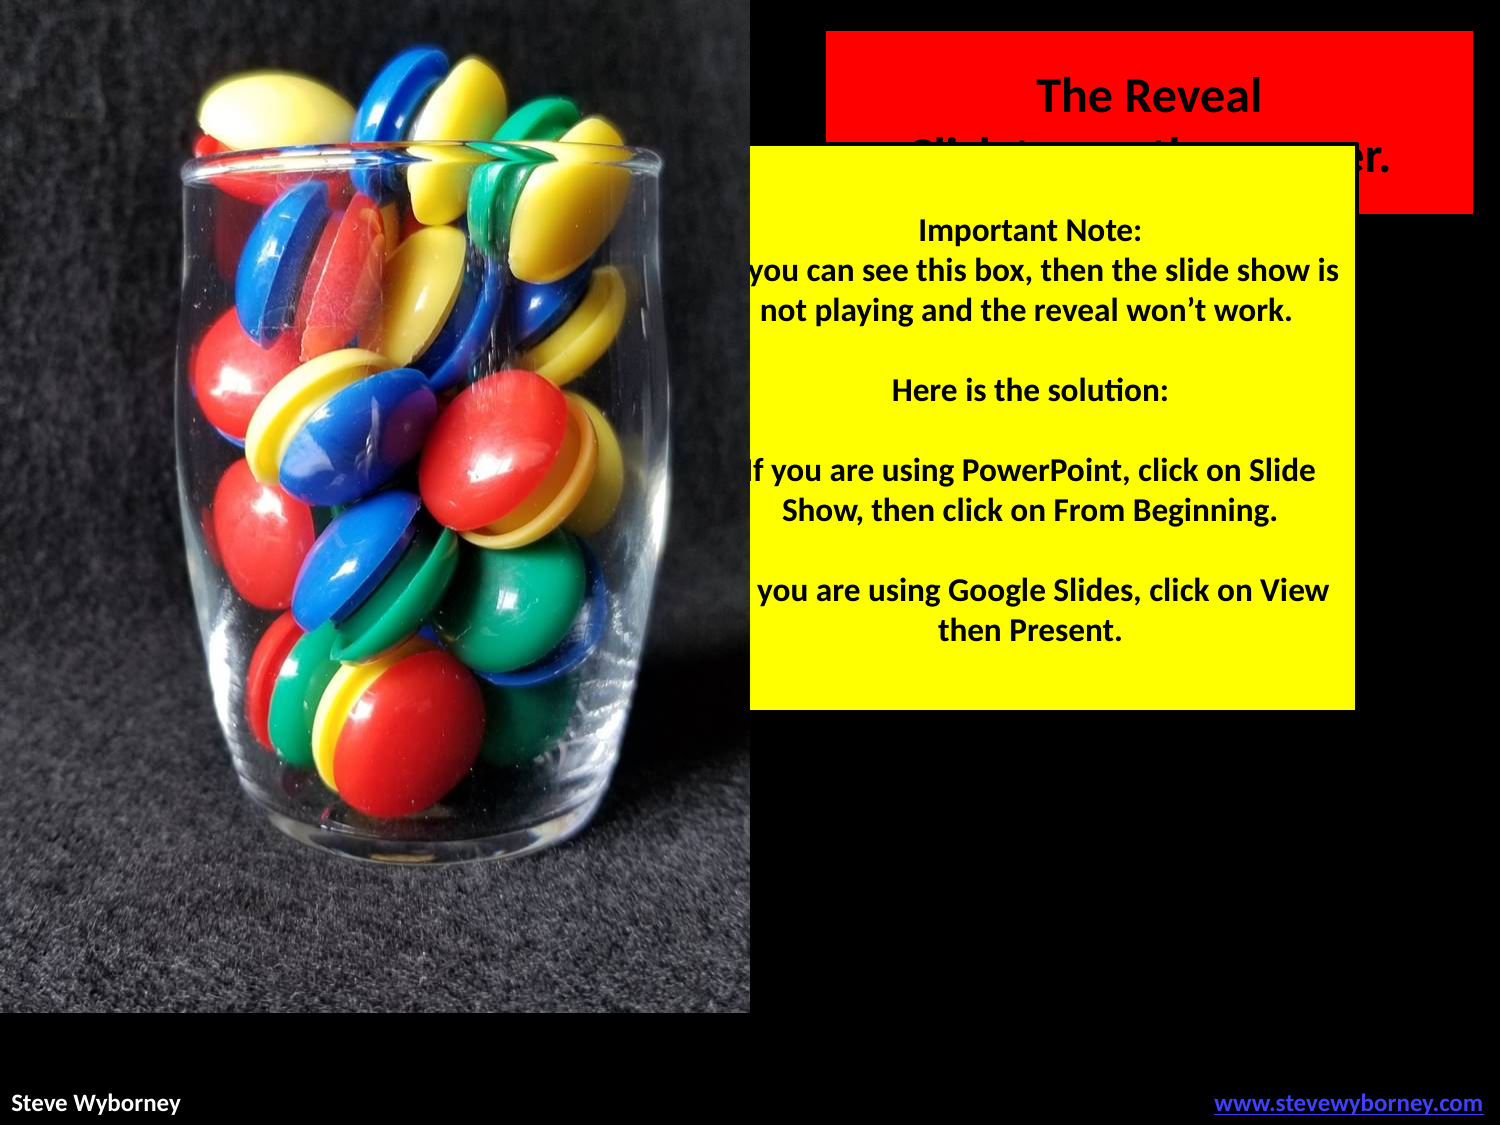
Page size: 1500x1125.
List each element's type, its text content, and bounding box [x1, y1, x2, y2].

text_box Steve Wyborney [0, 1079, 196, 1125]
text_box 48 magnets [823, 23, 1479, 215]
text_box The Reveal Click to see the answer. [821, 27, 1478, 218]
text_box Important Note: If you can see this box, then the slide show is not playing and the reveal won’t work. Here is the solution: If you are using PowerPoint, click on Slide Show, then click on From Beginning. If you are using Google Slides, click on View then Present. [754, 142, 1359, 715]
text_box www.stevewyborney.com [1199, 1079, 1499, 1125]
picture [0, 0, 751, 1013]
